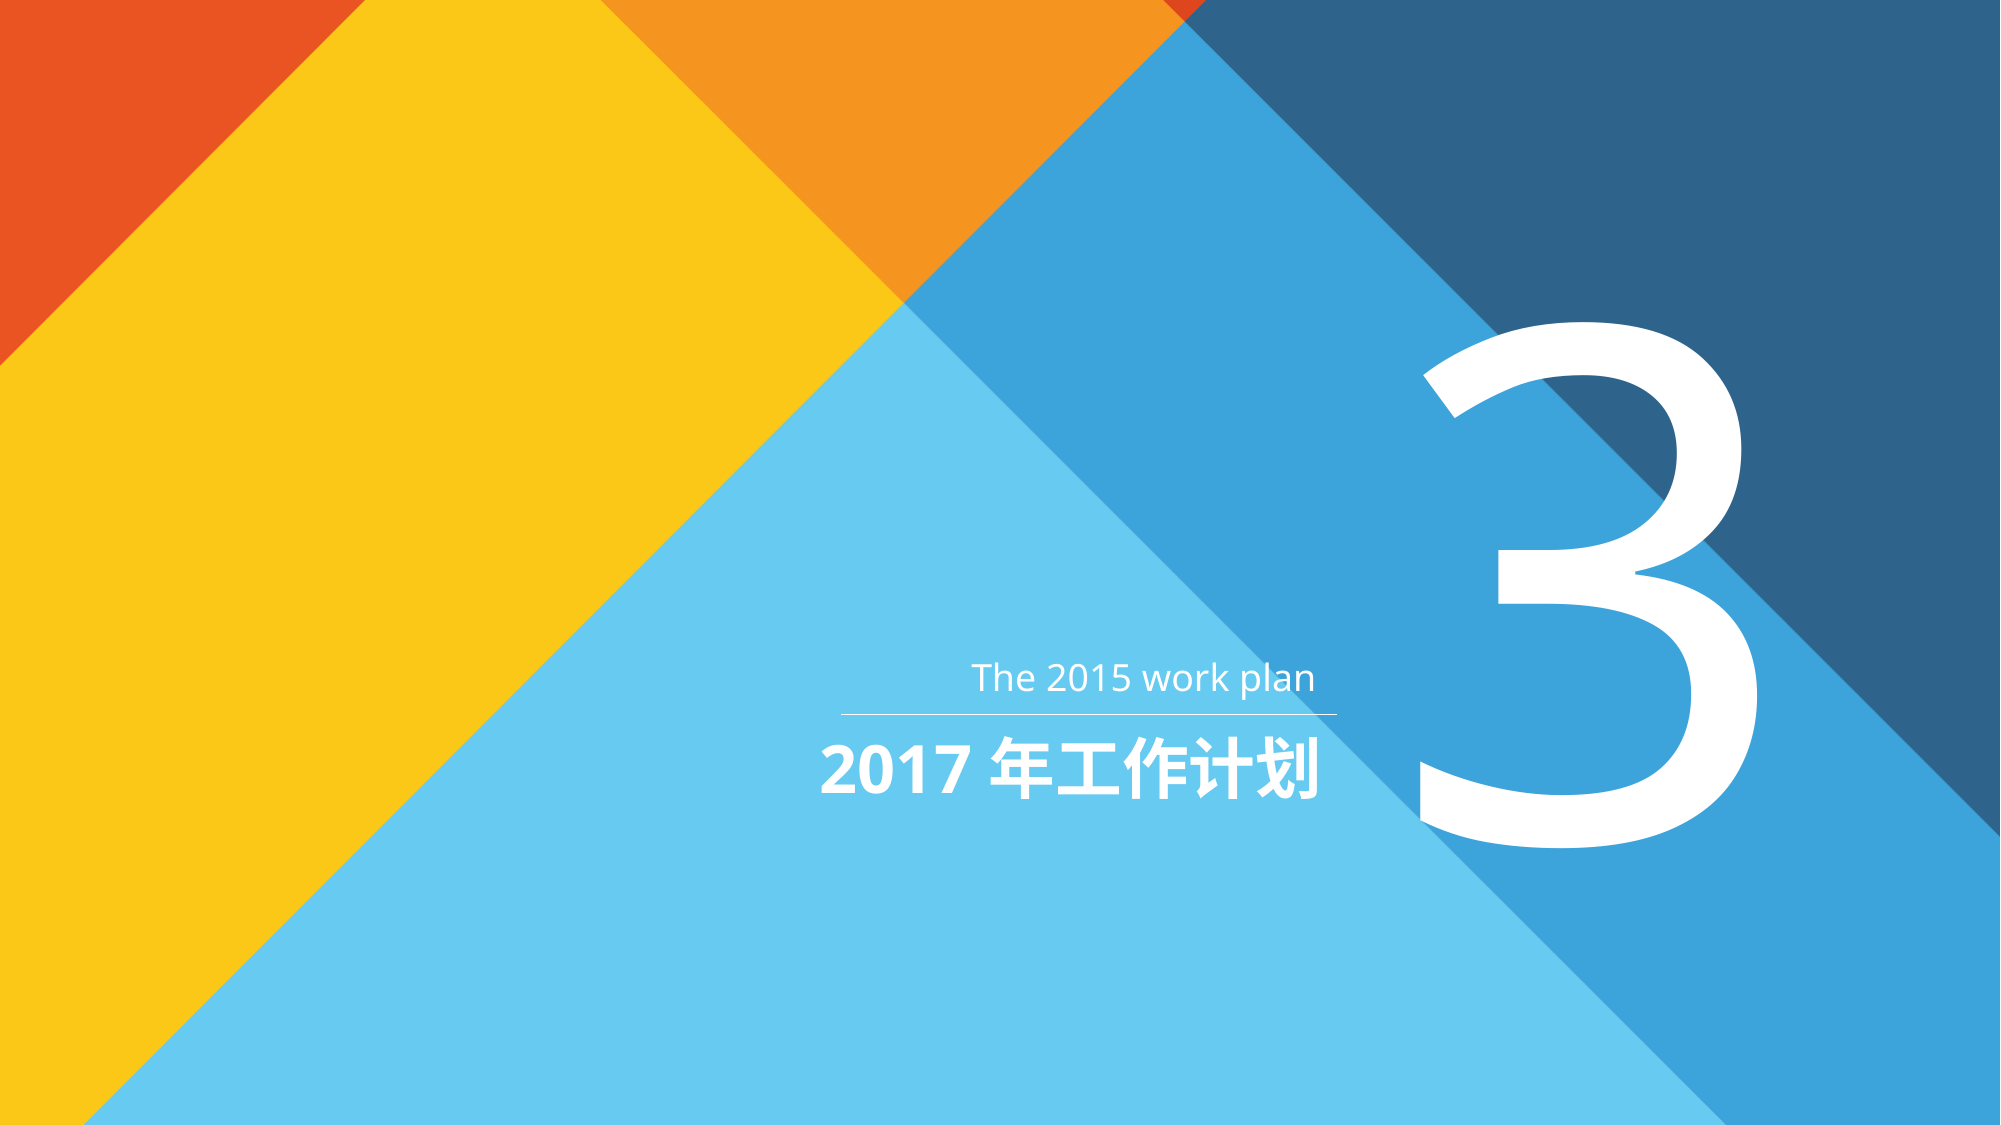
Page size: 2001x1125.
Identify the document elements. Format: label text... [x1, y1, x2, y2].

text_box 2017年工作计划 [804, 719, 1337, 814]
text_box The 2015 work plan [956, 646, 1332, 707]
text_box 3 [1373, 117, 1814, 993]
picture [0, 0, 2000, 1125]
